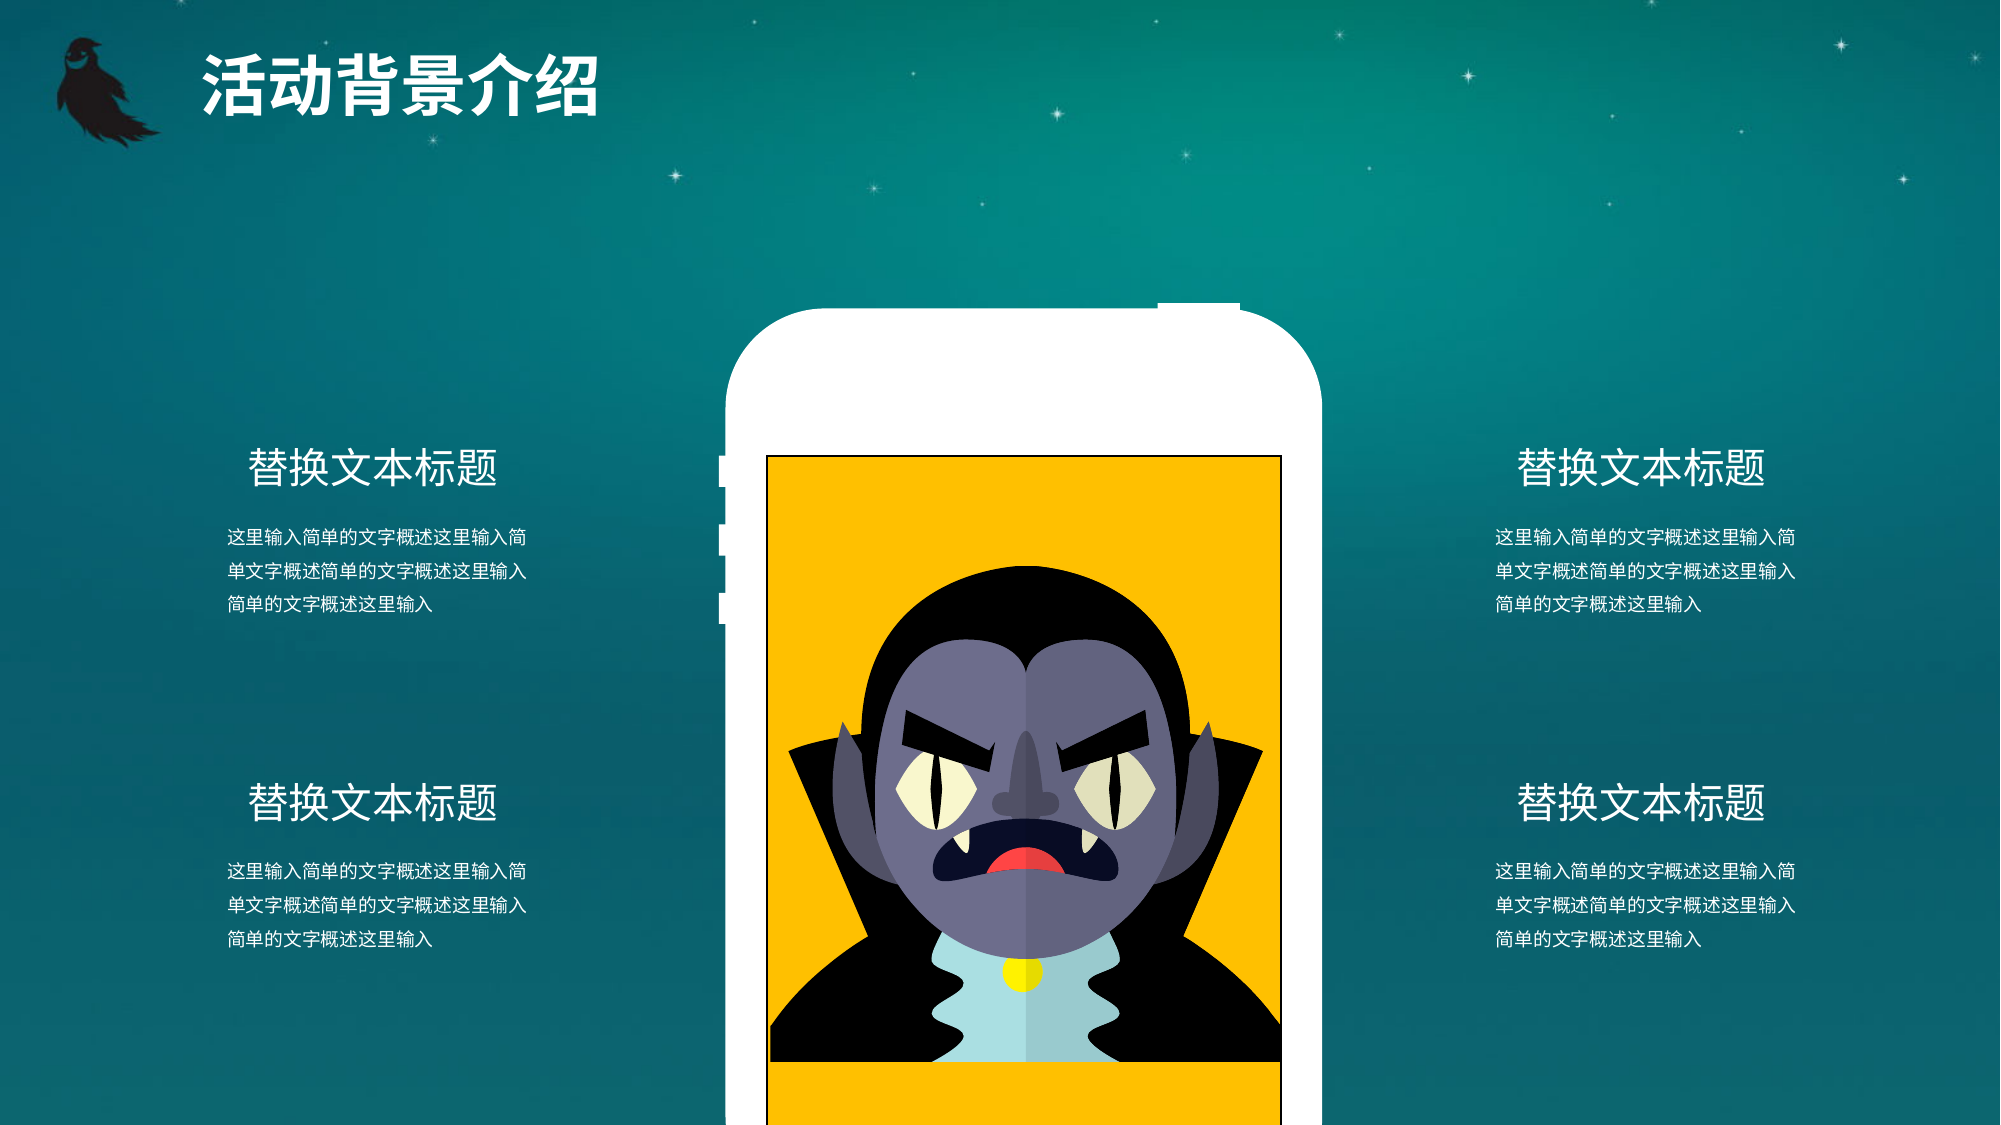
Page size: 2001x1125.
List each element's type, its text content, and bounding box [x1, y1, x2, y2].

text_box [1481, 769, 1829, 959]
picture [0, 0, 2000, 1125]
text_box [718, 303, 1323, 1125]
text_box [1481, 434, 1829, 625]
text_box 活动背景介绍 [185, 36, 617, 132]
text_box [212, 434, 560, 625]
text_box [212, 769, 560, 959]
